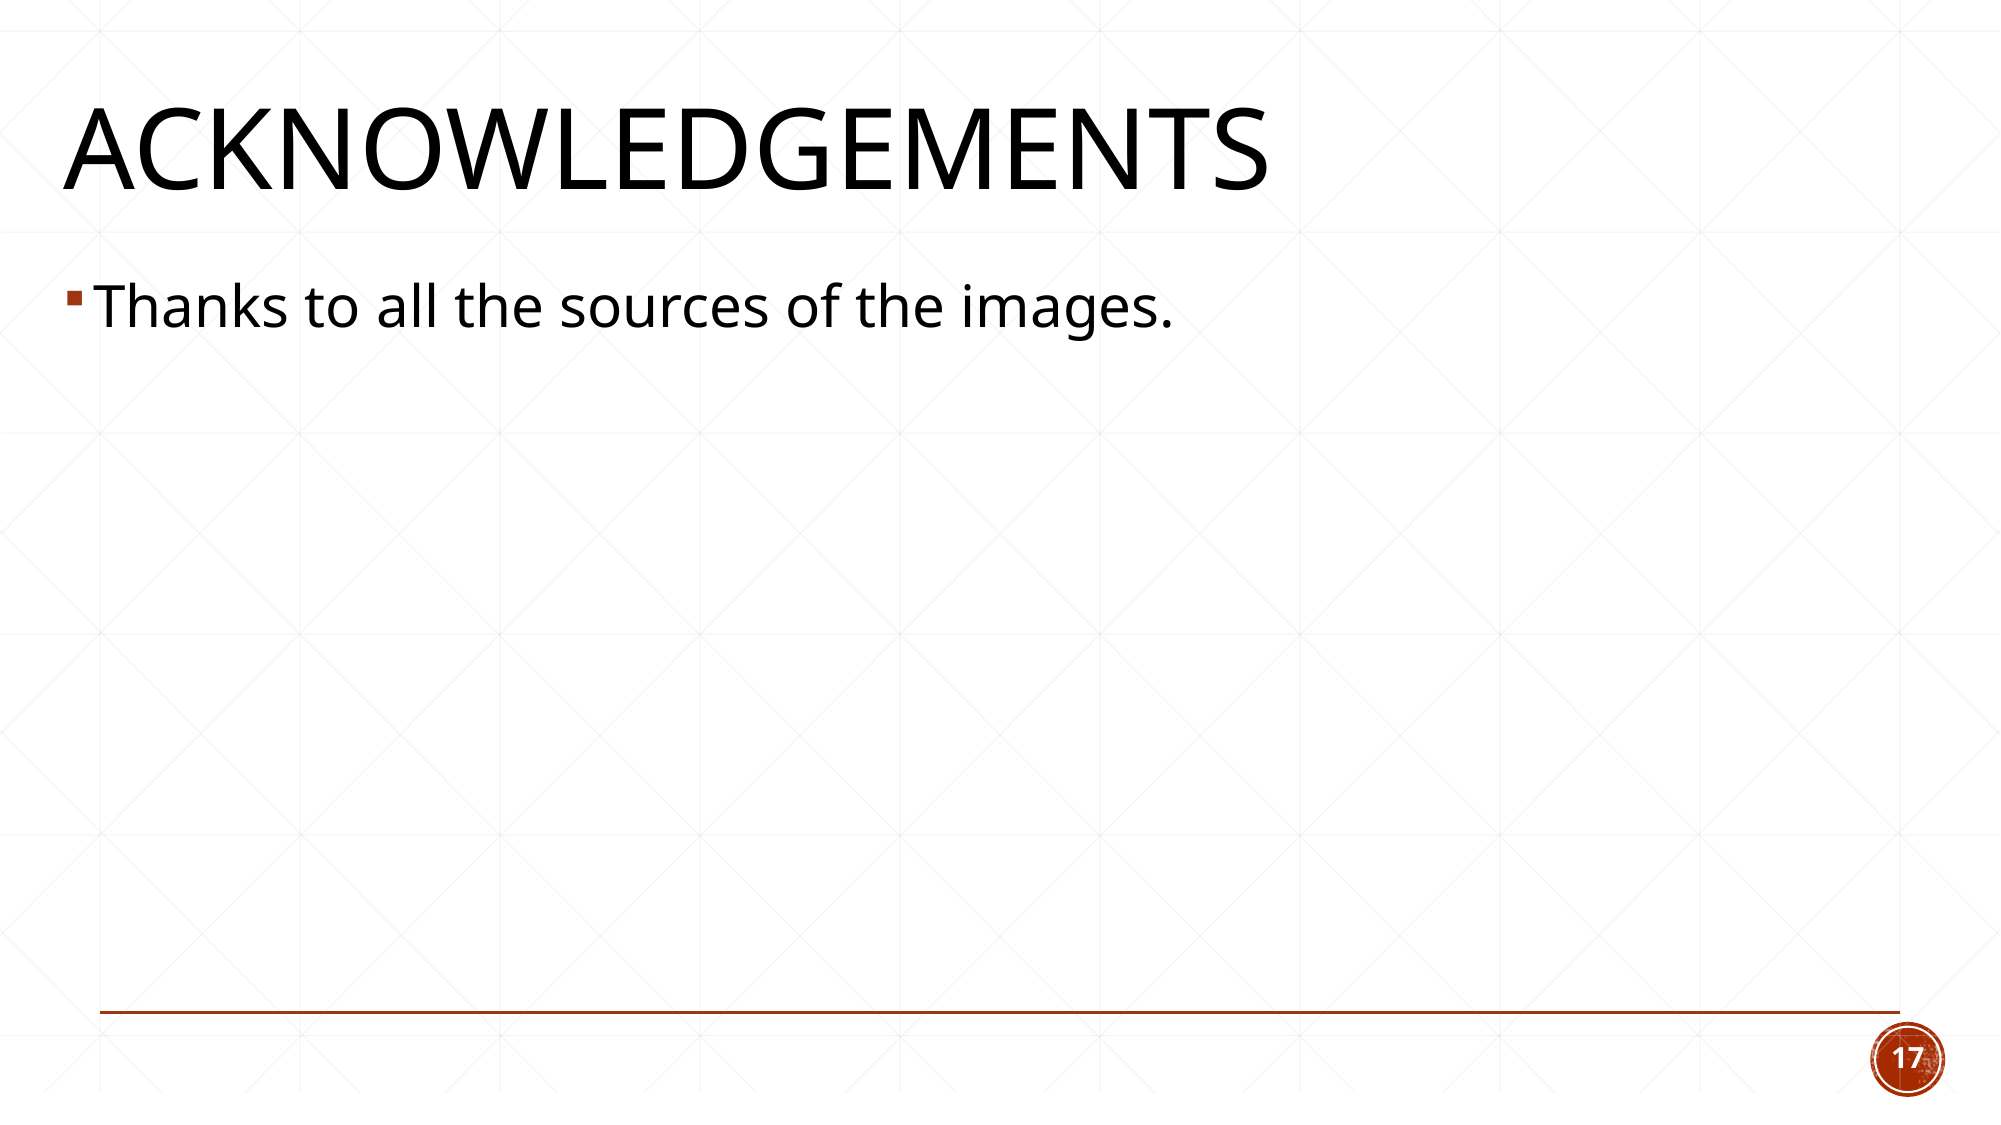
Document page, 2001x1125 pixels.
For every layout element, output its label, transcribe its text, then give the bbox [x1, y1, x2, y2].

list Thanks to all the sources of the images. [48, 269, 1961, 1013]
slide_number 17 [1855, 1028, 1961, 1089]
title Acknowledgements [48, 52, 1961, 254]
